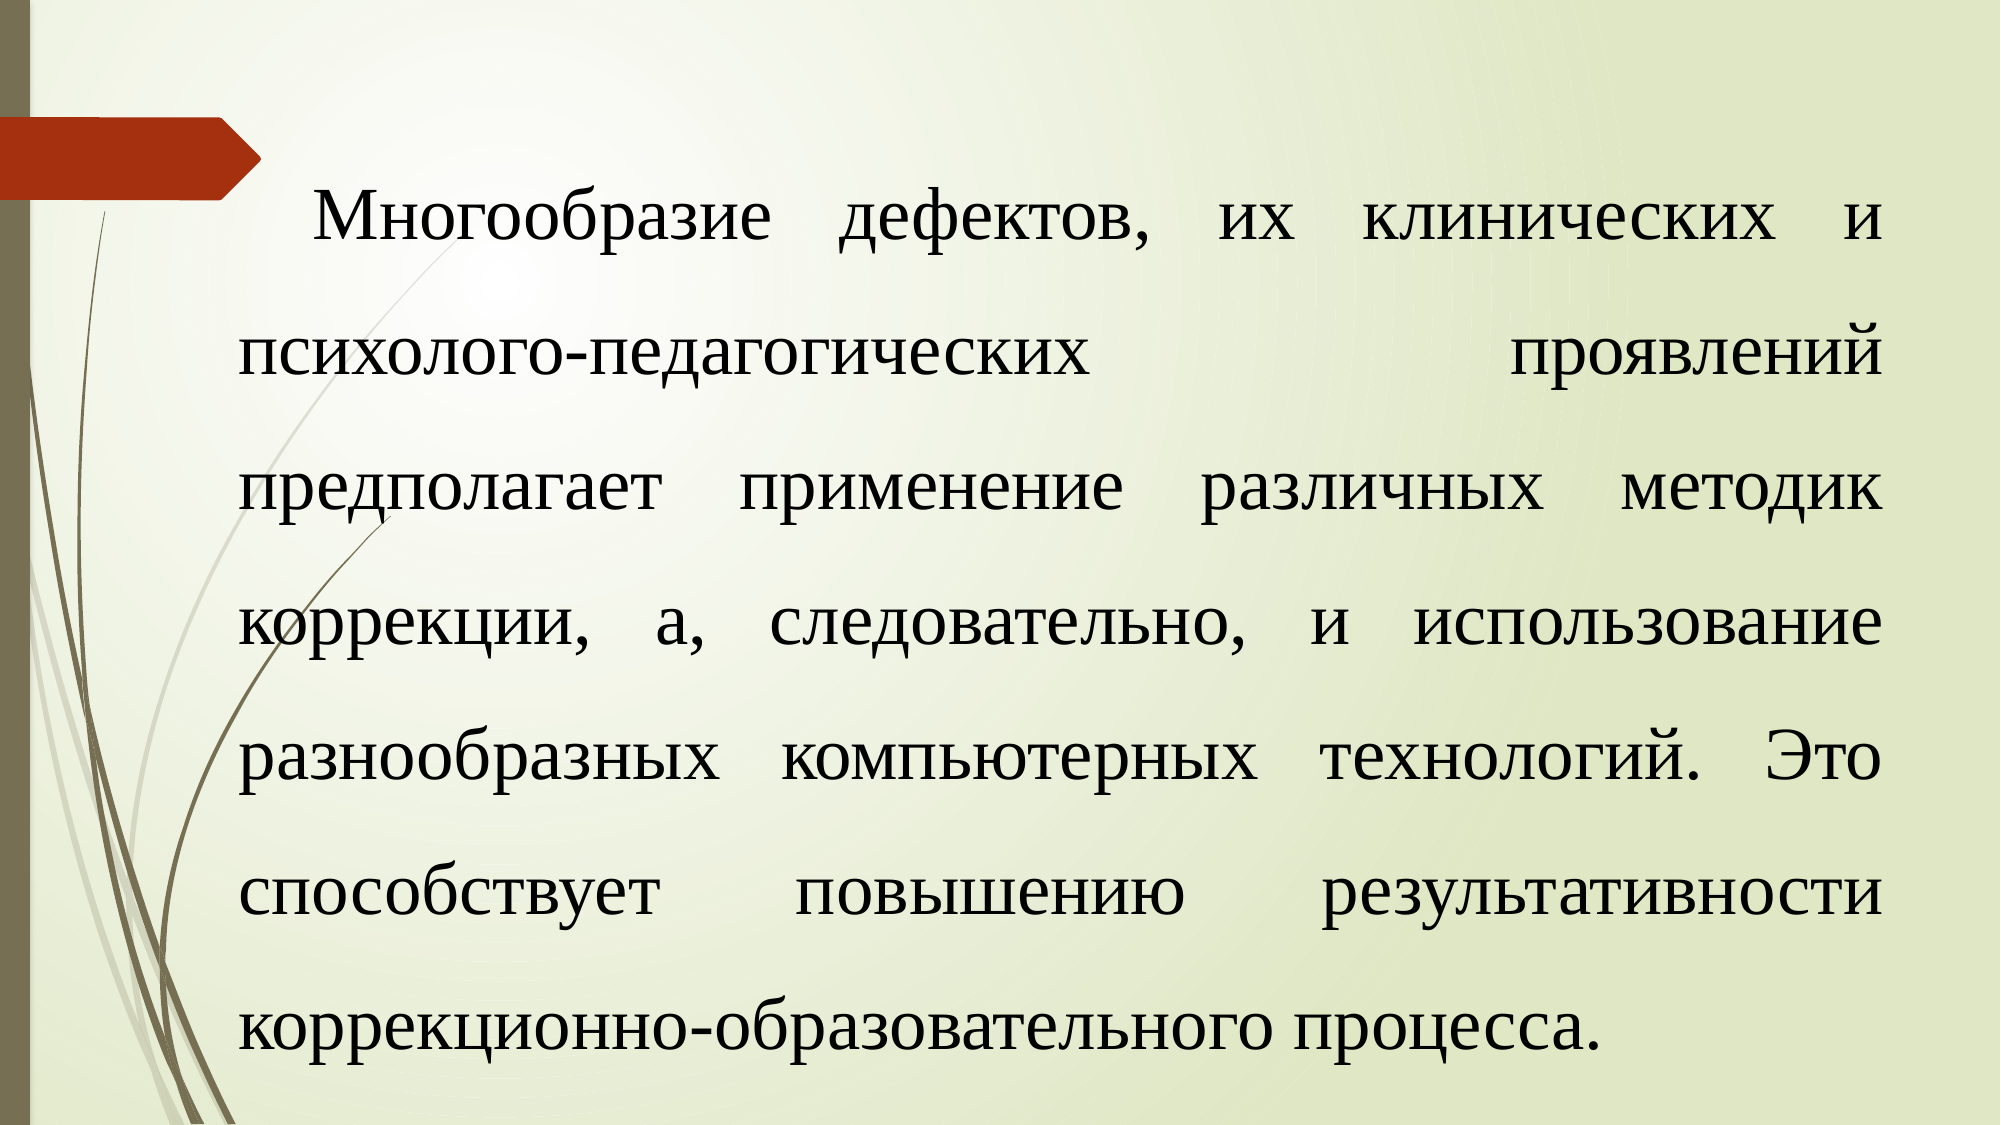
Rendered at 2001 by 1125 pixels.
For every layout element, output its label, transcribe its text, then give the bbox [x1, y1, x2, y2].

text_box Многообразие дефектов, их клинических и психолого-педагогических проявлений предполагает применение различных методик коррекции, а, следовательно, и использование разнообразных компьютерных технологий. Это способствует повышению результативности коррекционно-образовательного процесса. [223, 111, 1900, 1072]
